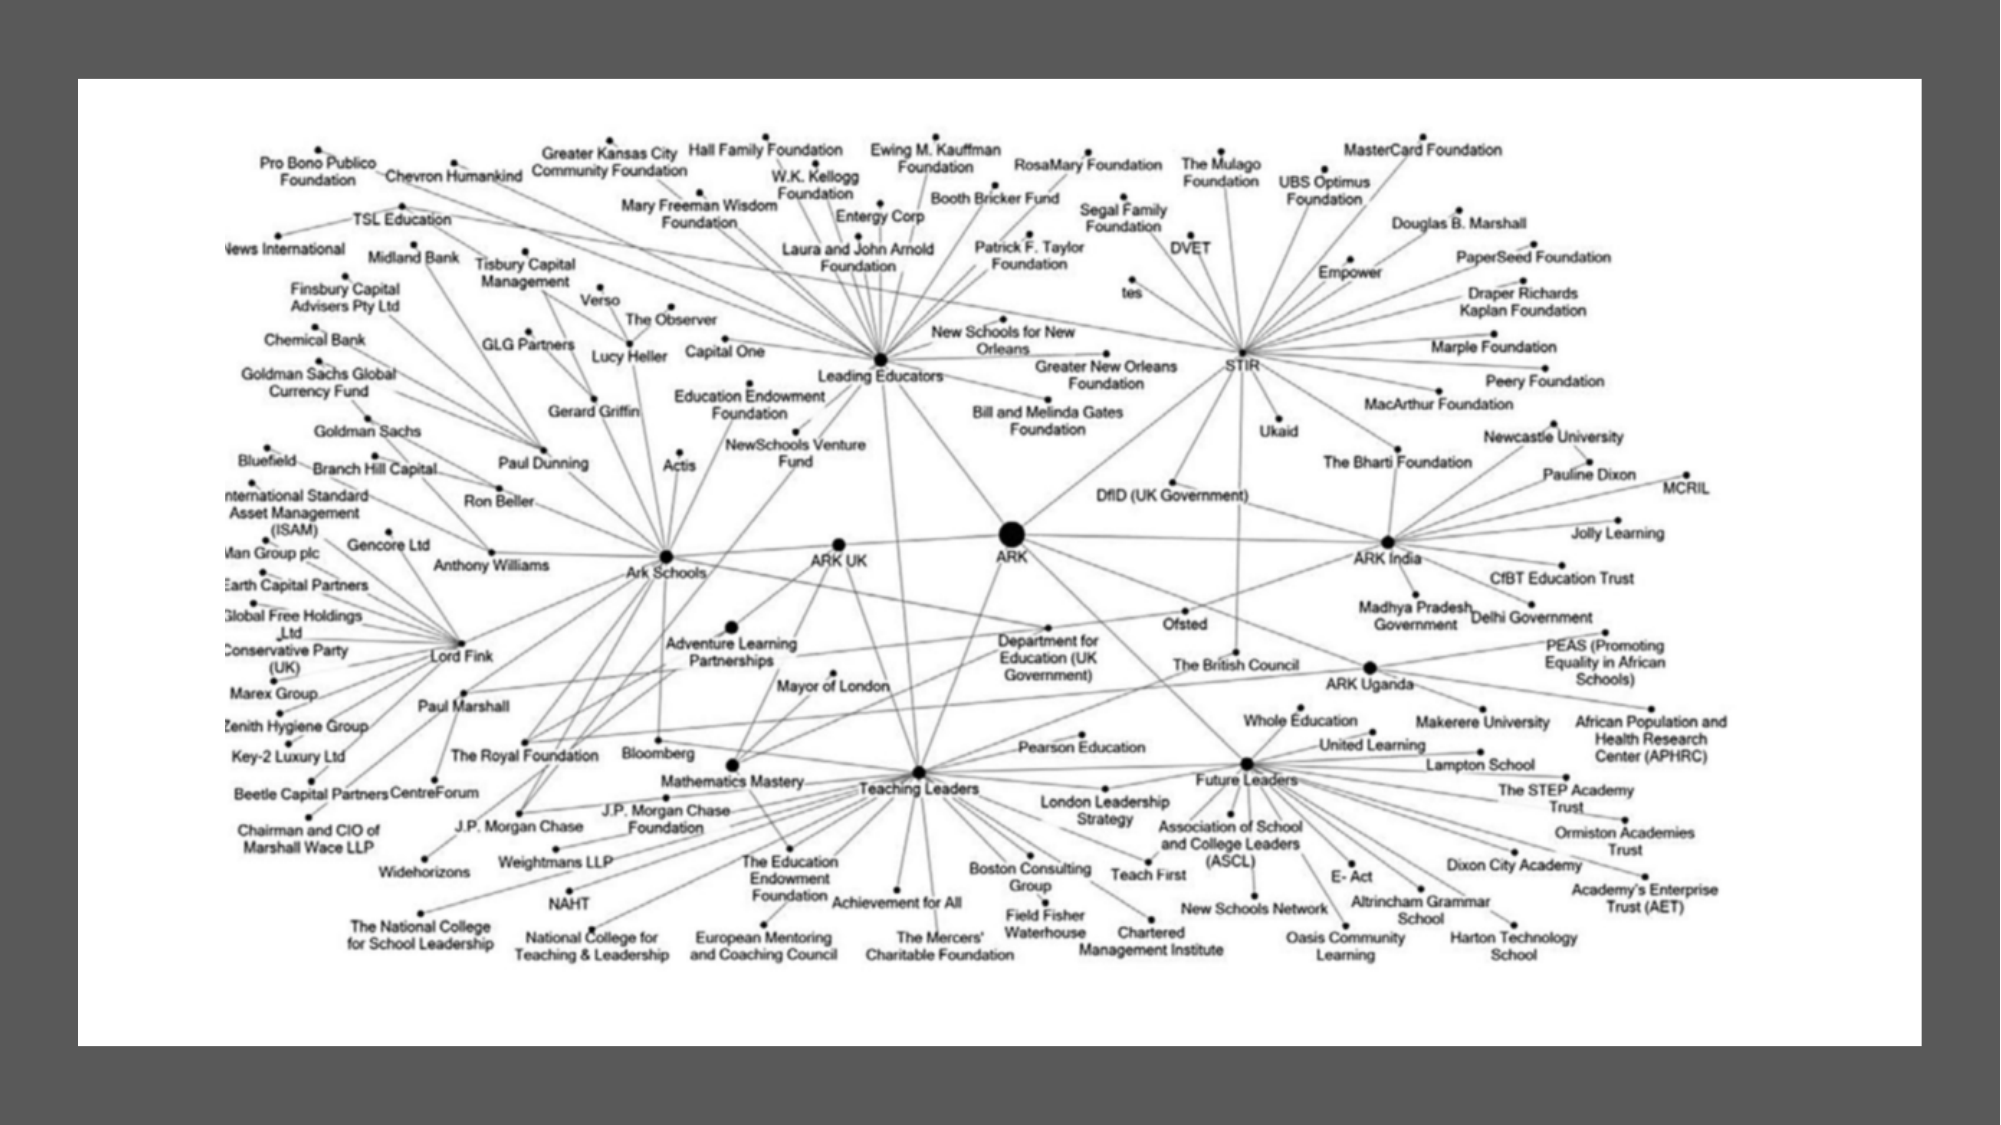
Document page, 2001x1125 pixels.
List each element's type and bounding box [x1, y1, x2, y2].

text_box [77, 78, 1923, 1047]
picture [225, 105, 1775, 1020]
text_box [0, 0, 2000, 1125]
